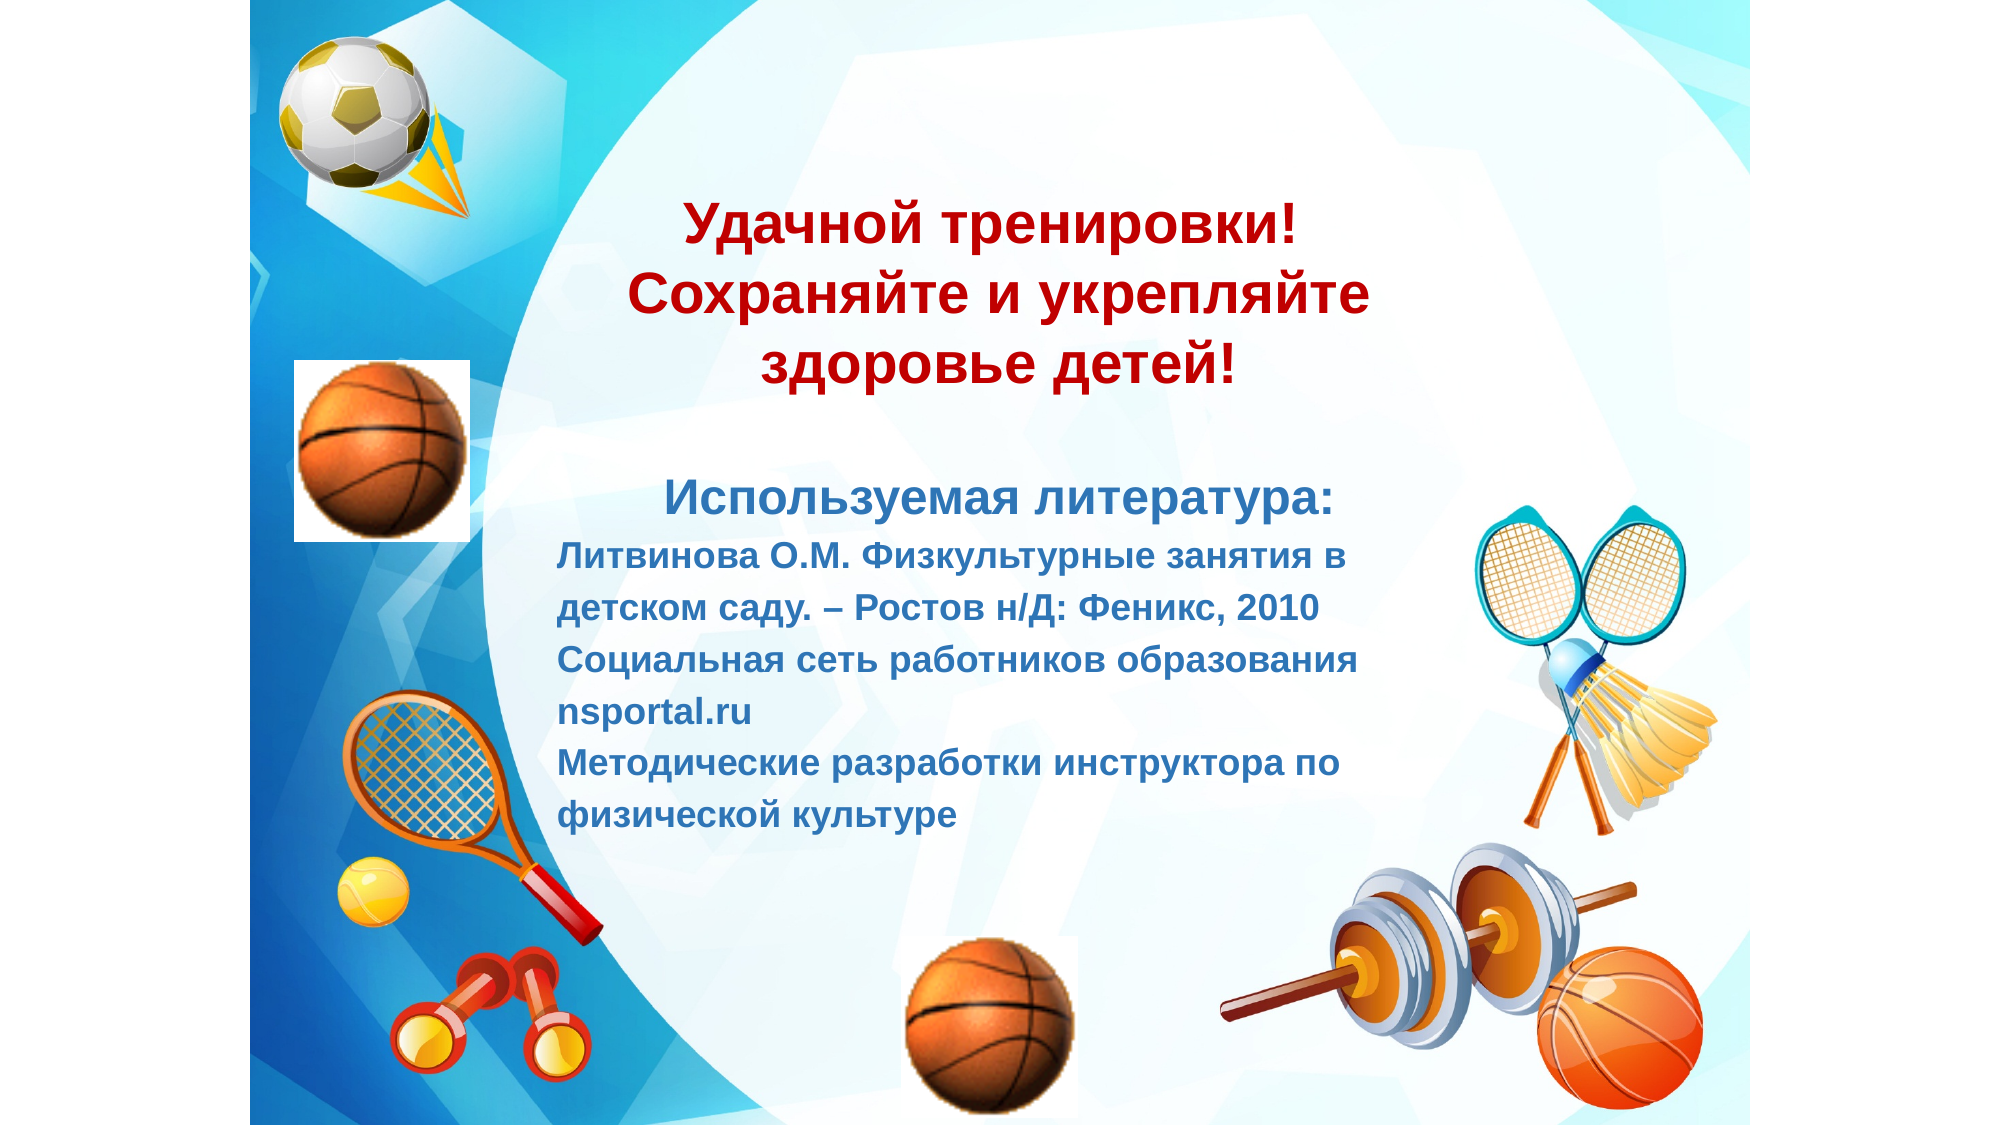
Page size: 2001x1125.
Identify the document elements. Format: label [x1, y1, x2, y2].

picture [250, 0, 1750, 1125]
